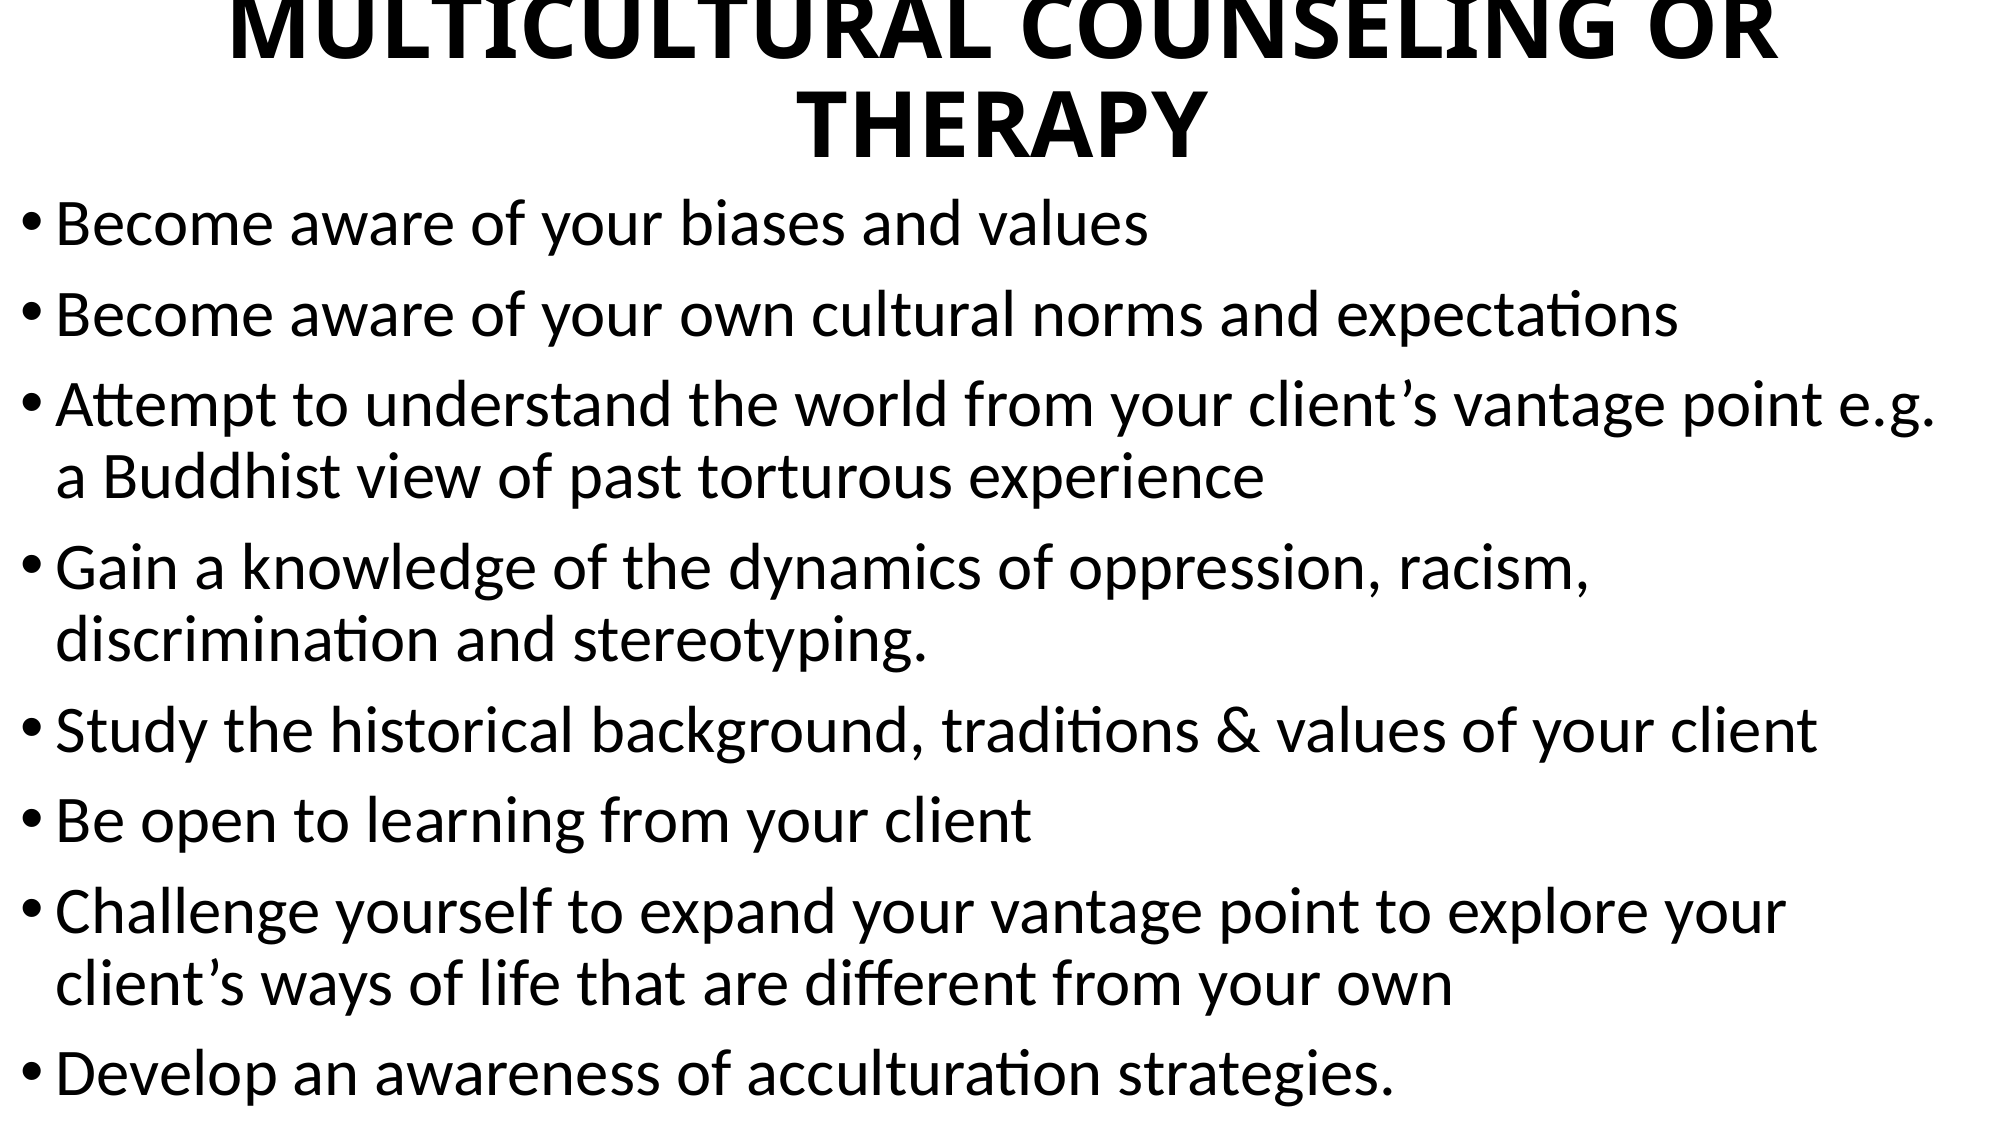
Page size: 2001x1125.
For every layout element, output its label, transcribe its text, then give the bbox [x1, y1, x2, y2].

list Become aware of your biases and values Become aware of your own cultural norms and expectations Attempt to understand the world from your client’s vantage point e.g. a Buddhist view of past torturous experience Gain a knowledge of the dynamics of oppression, racism, discrimination and stereotyping. Study the historical background, traditions & values of your client Be open to learning from your client Challenge yourself to expand your vantage point to explore your client’s ways of life that are different from your own Develop an awareness of acculturation strategies. [4, 180, 2000, 1125]
title MULTICULTURAL COUNSELING OR THERAPY [4, 0, 2000, 157]
